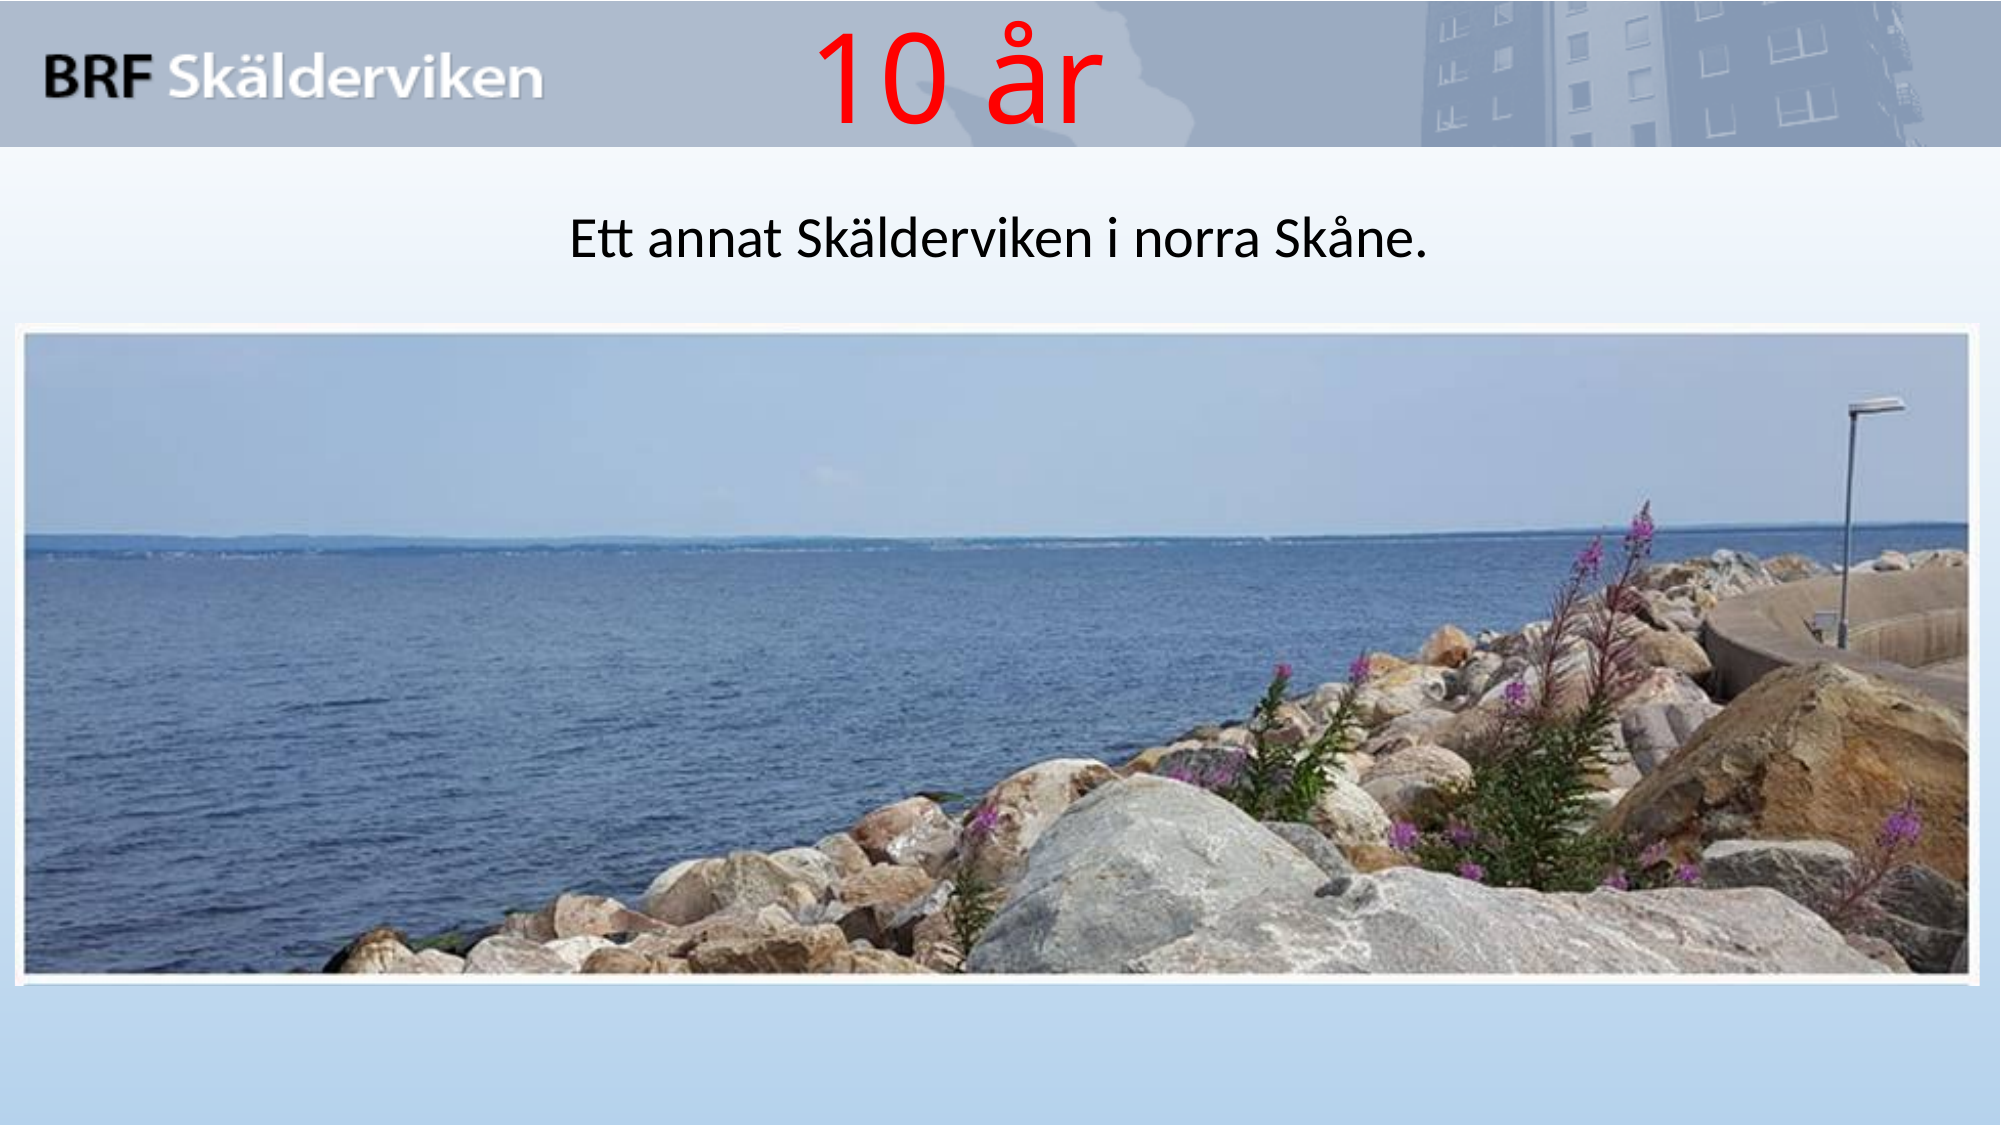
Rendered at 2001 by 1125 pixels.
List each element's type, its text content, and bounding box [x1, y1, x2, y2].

picture [0, 1, 2001, 147]
text_box Ett annat Skälderviken i norra Skåne. [0, 192, 2000, 277]
title 10 år [751, 147, 1162, 159]
picture [14, 323, 1980, 986]
